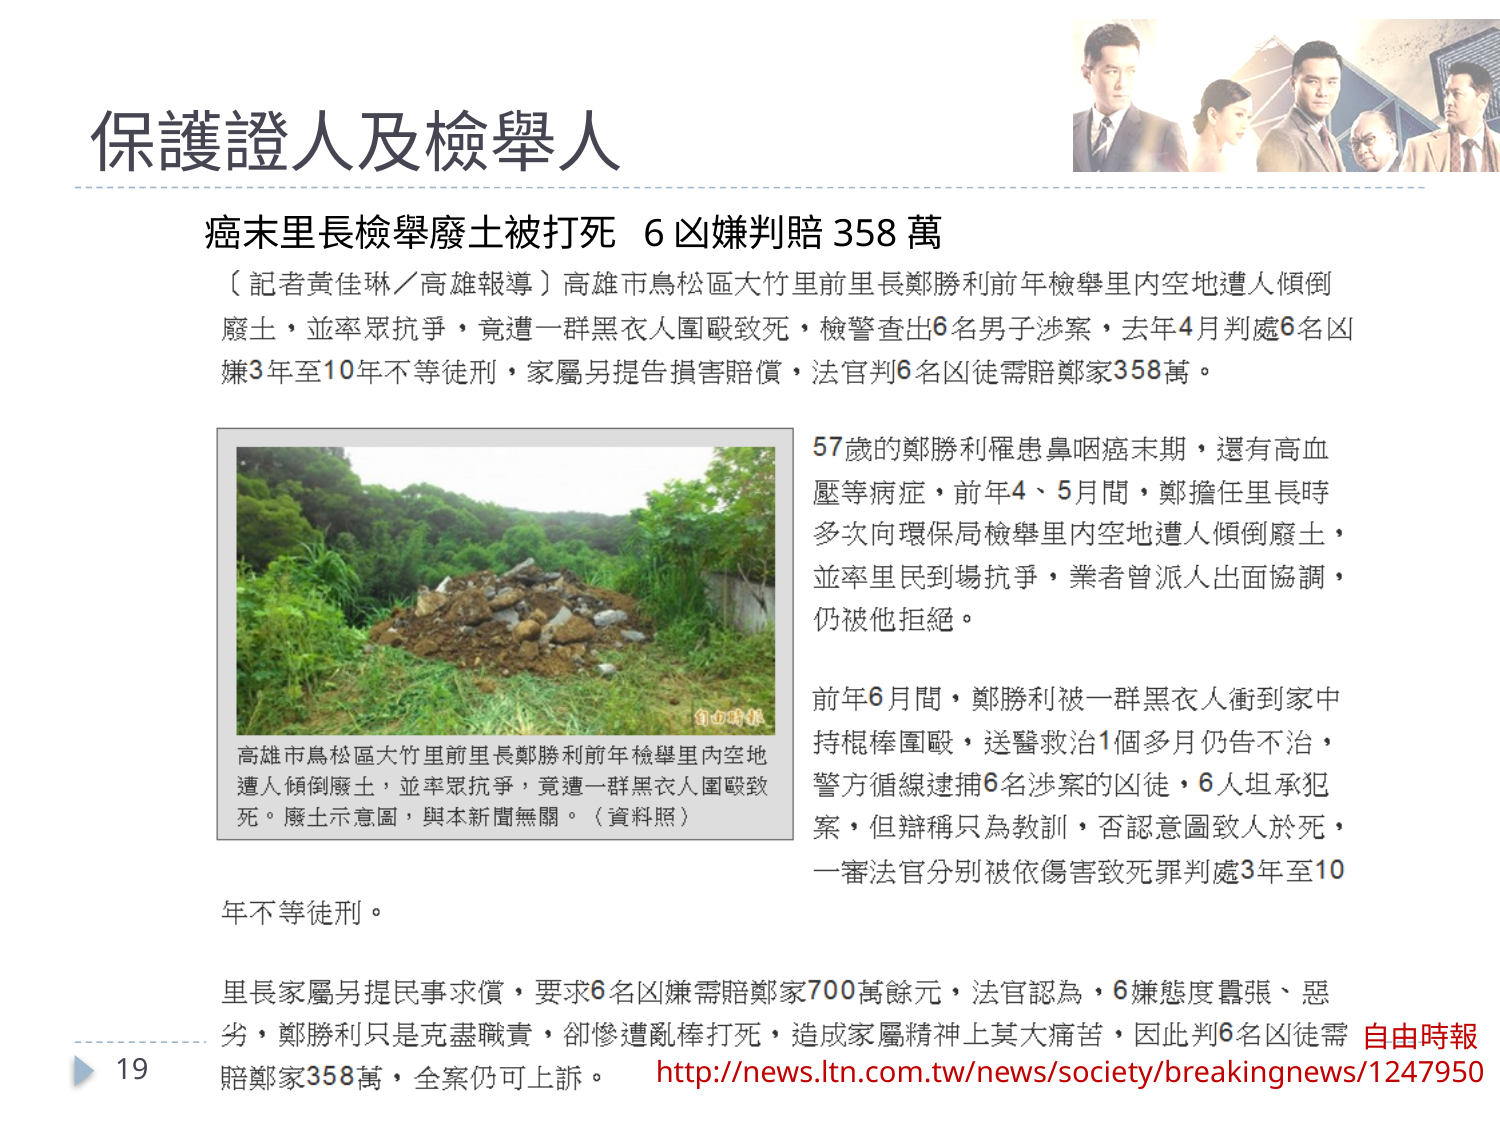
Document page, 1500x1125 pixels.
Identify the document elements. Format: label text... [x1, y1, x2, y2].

slide_number 19 [100, 1042, 200, 1103]
text_box 癌末里長檢舉廢土被打死 6凶嫌判賠358萬 [190, 201, 959, 262]
picture [206, 219, 1381, 1107]
text_box 自由時報 http://news.ltn.com.tw/news/society/breakingnews/1247950 [1387, 976, 1500, 1096]
picture [1073, 18, 1500, 172]
title 保護證人及檢舉人 [75, 24, 1425, 188]
